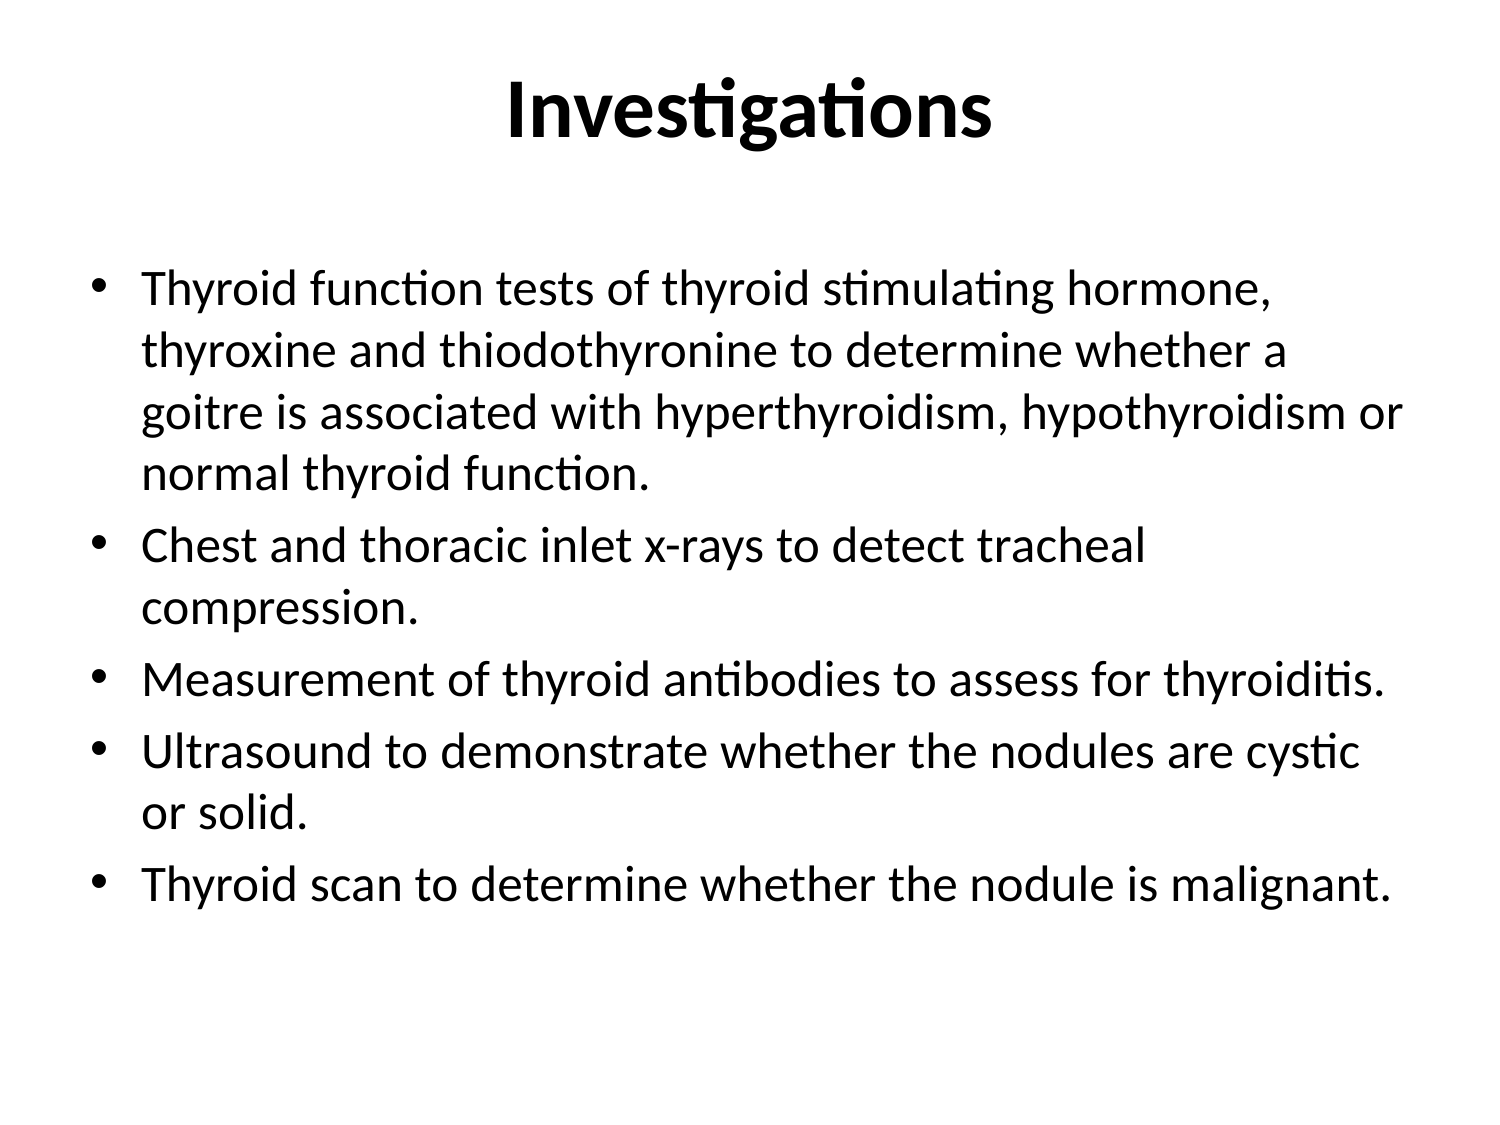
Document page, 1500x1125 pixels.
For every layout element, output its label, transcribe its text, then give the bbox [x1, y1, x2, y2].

title Investigations [75, 45, 1425, 163]
list Thyroid function tests of thyroid stimulating hormone, thyroxine and thiodothyronine to determine whether a goitre is associated with hyperthyroidism, hypothyroidism or normal thyroid function. Chest and thoracic inlet x-rays to detect tracheal compression. Measurement of thyroid antibodies to assess for thyroiditis. Ultrasound to demonstrate whether the nodules are cystic or solid. Thyroid scan to determine whether the nodule is malignant. [75, 174, 1425, 1005]
